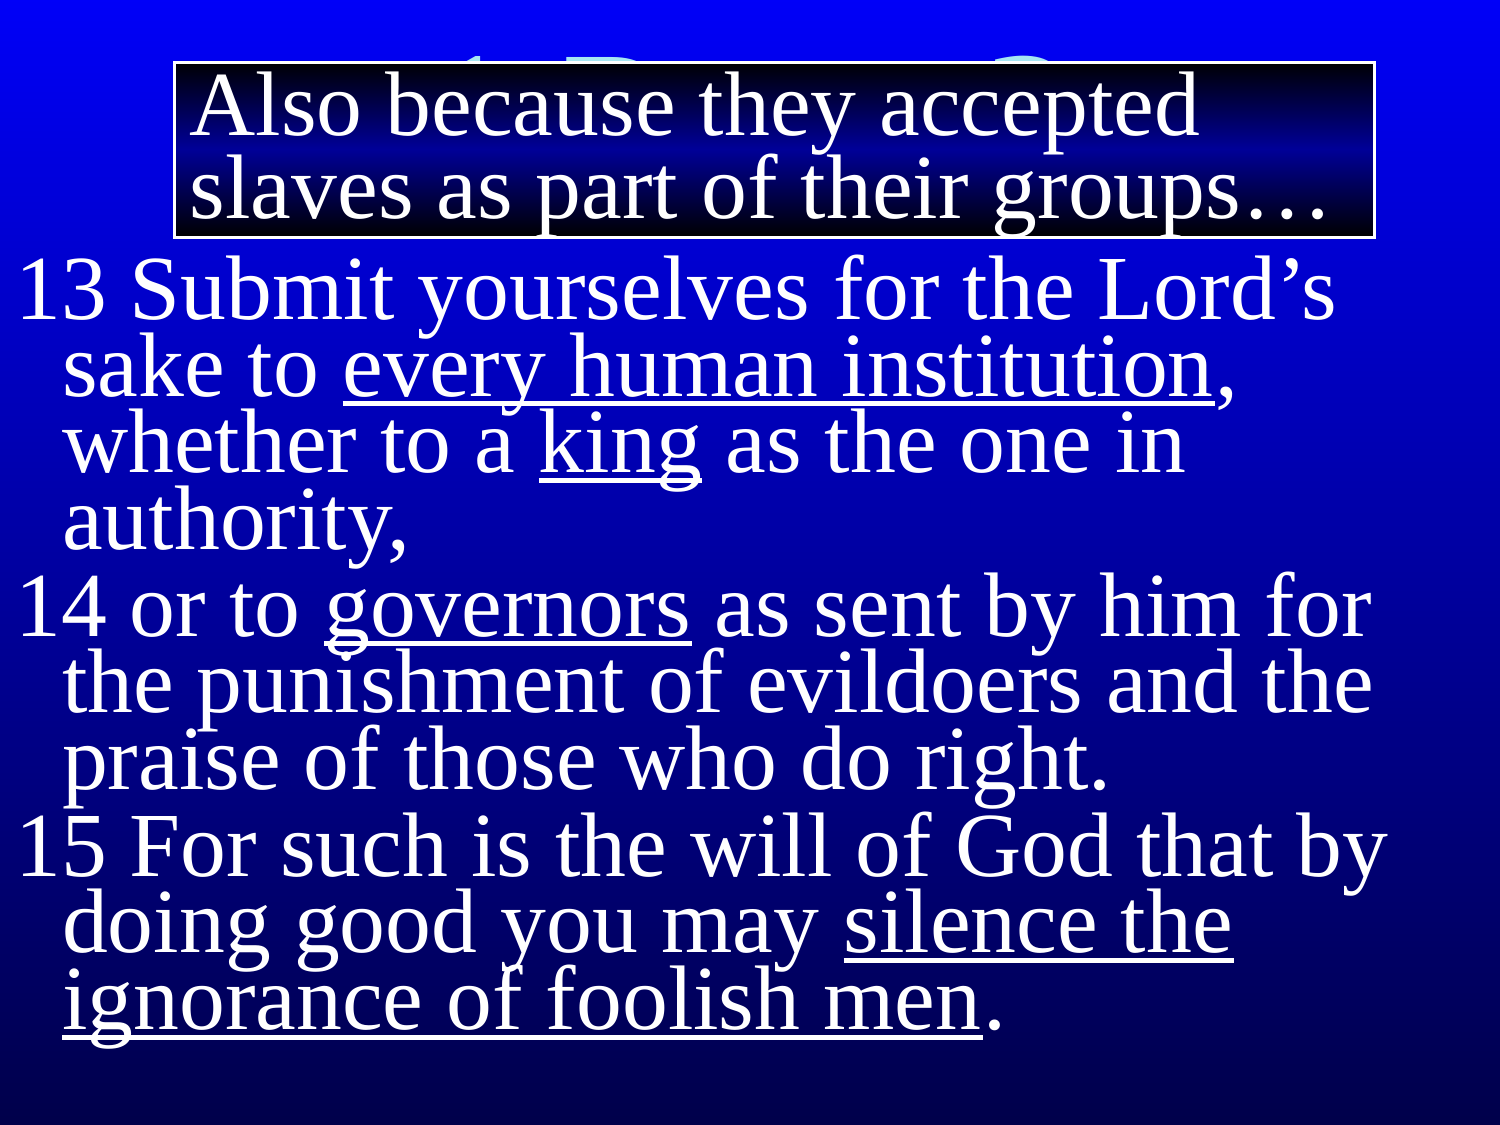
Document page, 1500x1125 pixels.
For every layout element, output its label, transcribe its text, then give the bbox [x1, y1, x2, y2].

list 13 Submit yourselves for the Lord’s sake to every human institution, whether to a king as the one in authority, 14 or to governors as sent by him for the punishment of evildoers and the praise of those who do right. 15 For such is the will of God that by doing good you may silence the ignorance of foolish men. [0, 249, 1500, 1051]
title 1 Peter 2 [0, 0, 1500, 249]
text_box Also because they accepted slaves as part of their groups… [174, 62, 1375, 238]
